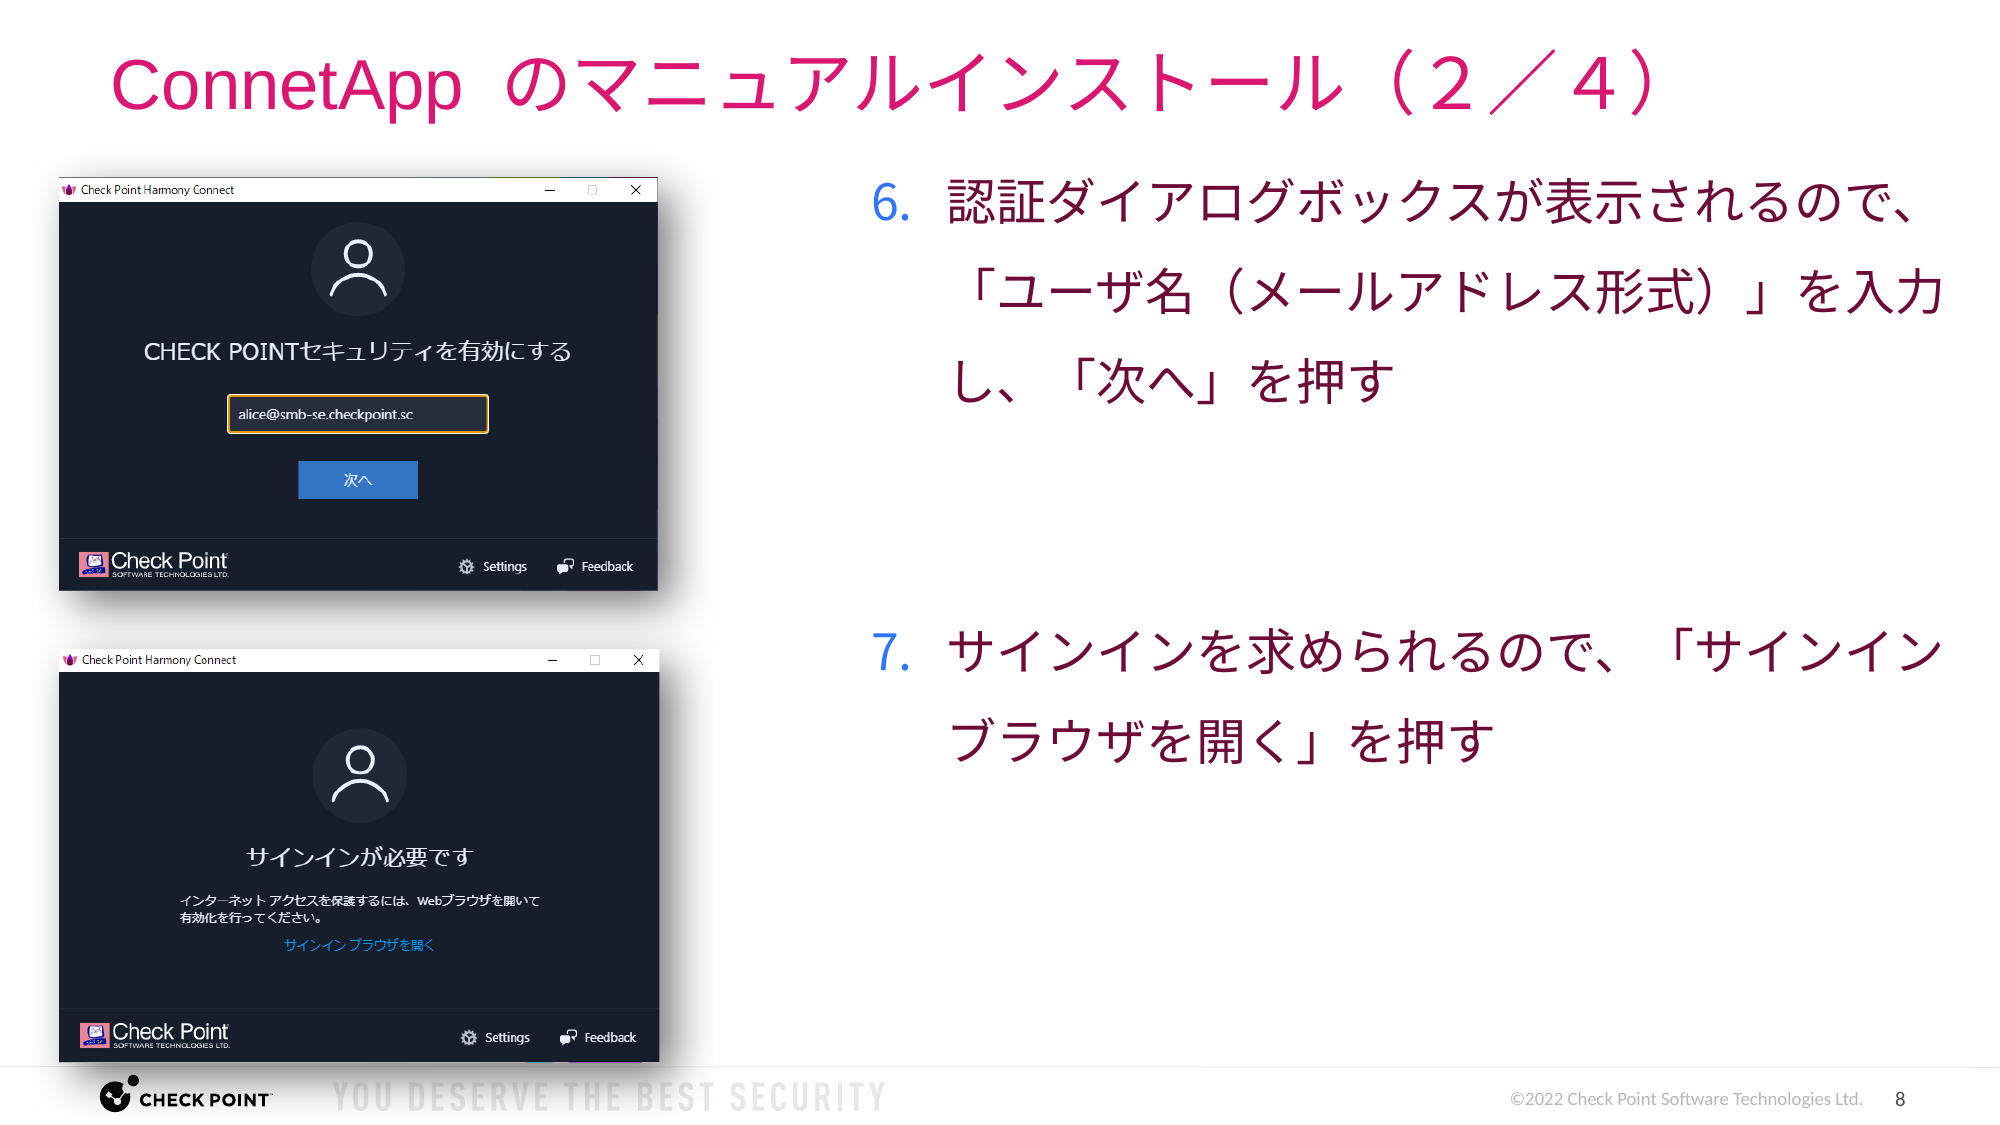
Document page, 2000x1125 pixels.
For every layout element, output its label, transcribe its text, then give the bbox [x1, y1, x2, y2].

picture [58, 649, 660, 1064]
title ConnetApp のマニュアルインストール（２／４） [95, 44, 1904, 143]
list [58, 176, 658, 591]
text_box 認証ダイアログボックスが表示されるので、「ユーザ名（メールアドレス形式）」を入力し、「次へ」を押す サインインを求められるので、「サインインブラウザを開く」を押す [856, 132, 2000, 868]
